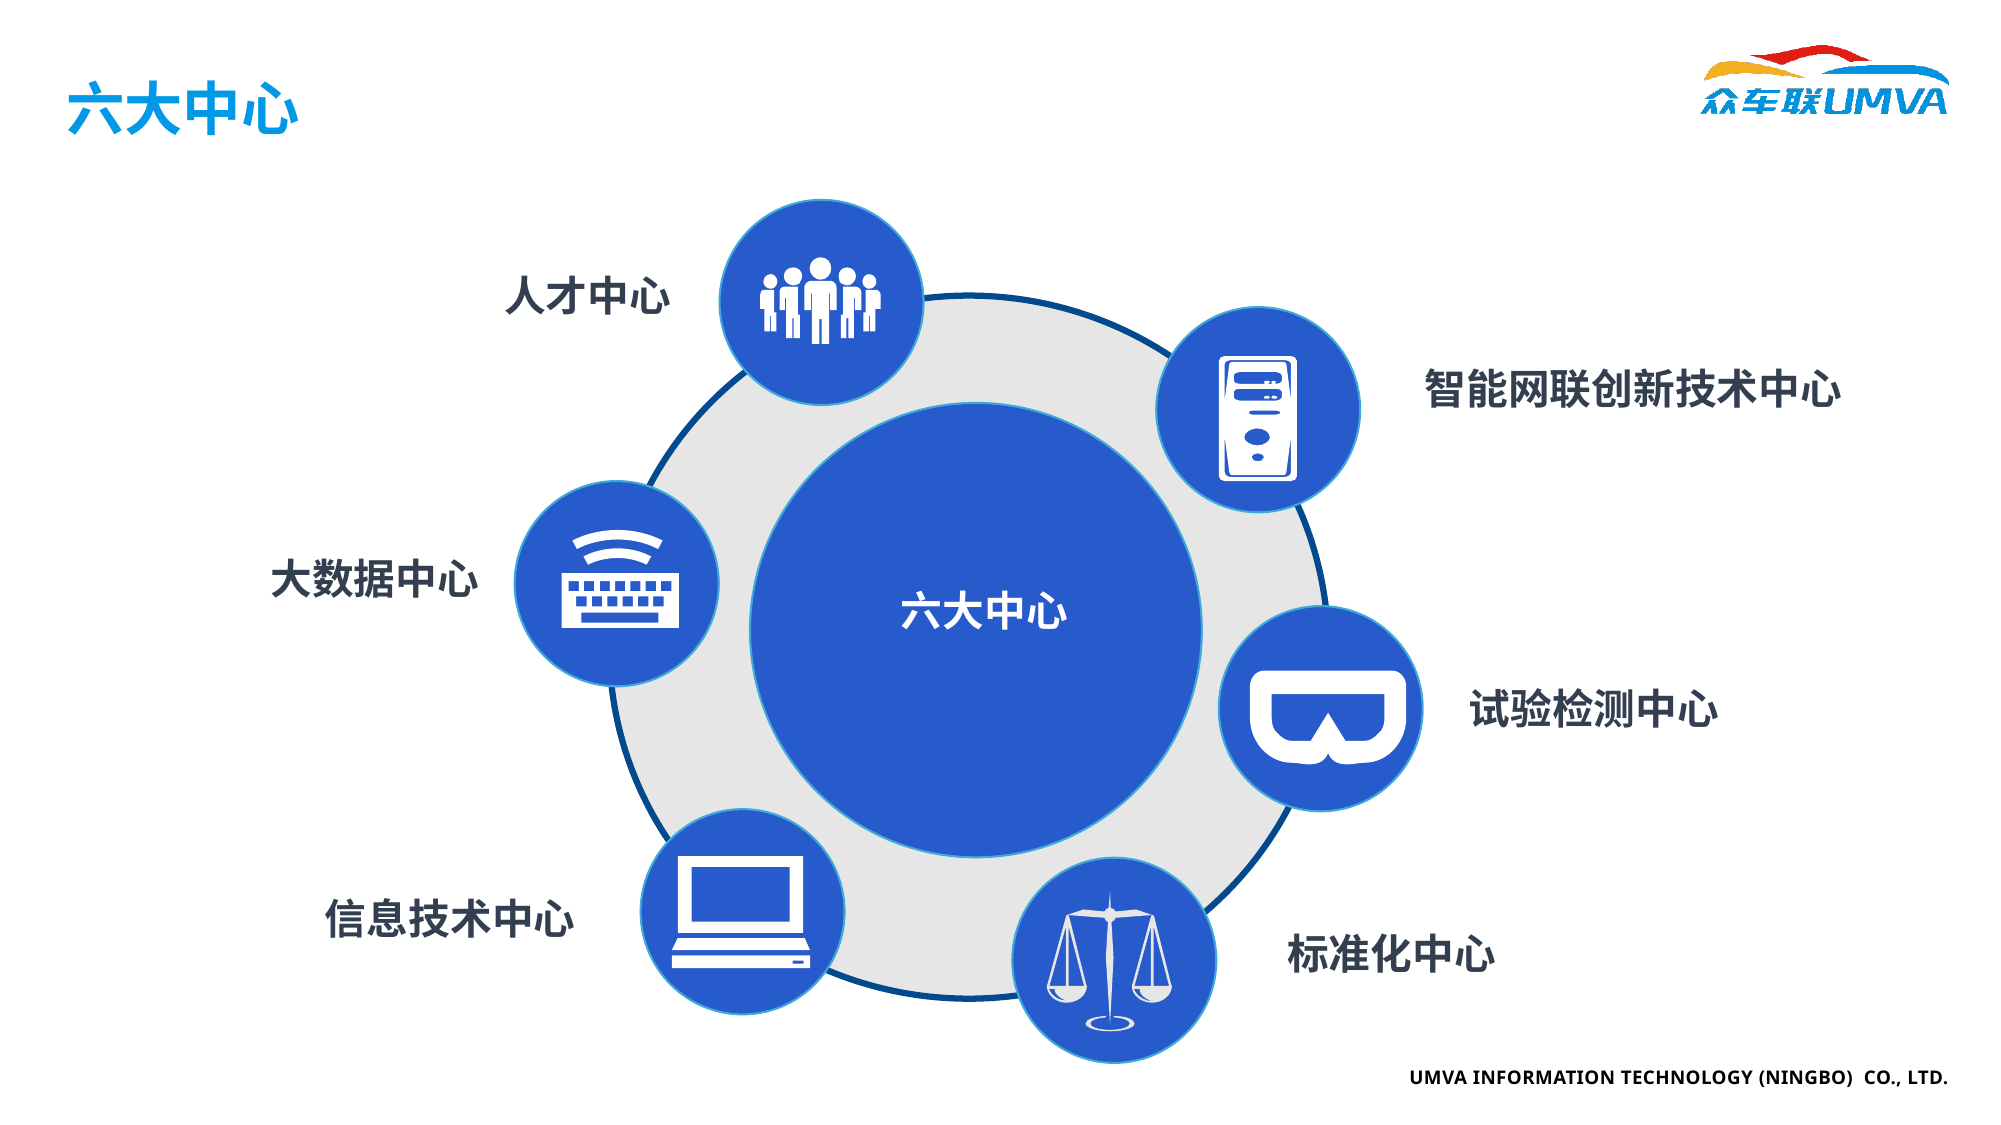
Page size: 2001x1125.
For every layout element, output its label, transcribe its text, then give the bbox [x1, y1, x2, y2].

text_box 智能网联创新技术中心 [1343, 355, 1923, 421]
picture [1862, 99, 1882, 115]
text_box 试验检测中心 [1406, 676, 1782, 739]
text_box [1249, 670, 1406, 765]
text_box 六大中心 [51, 66, 511, 149]
text_box 六大中心 [828, 576, 1141, 642]
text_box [1012, 857, 1217, 1063]
text_box [1217, 605, 1420, 813]
picture [1700, 45, 1949, 115]
picture [1924, 107, 1940, 115]
text_box 标准化中心 [1272, 920, 1511, 986]
text_box [1218, 356, 1297, 482]
picture [1931, 94, 1937, 102]
text_box [639, 808, 846, 1016]
text_box [1155, 306, 1361, 514]
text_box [254, 481, 719, 687]
text_box [748, 401, 1203, 859]
text_box 信息技术中心 [281, 887, 619, 949]
text_box [610, 294, 1327, 1000]
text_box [470, 199, 924, 406]
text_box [671, 856, 810, 969]
